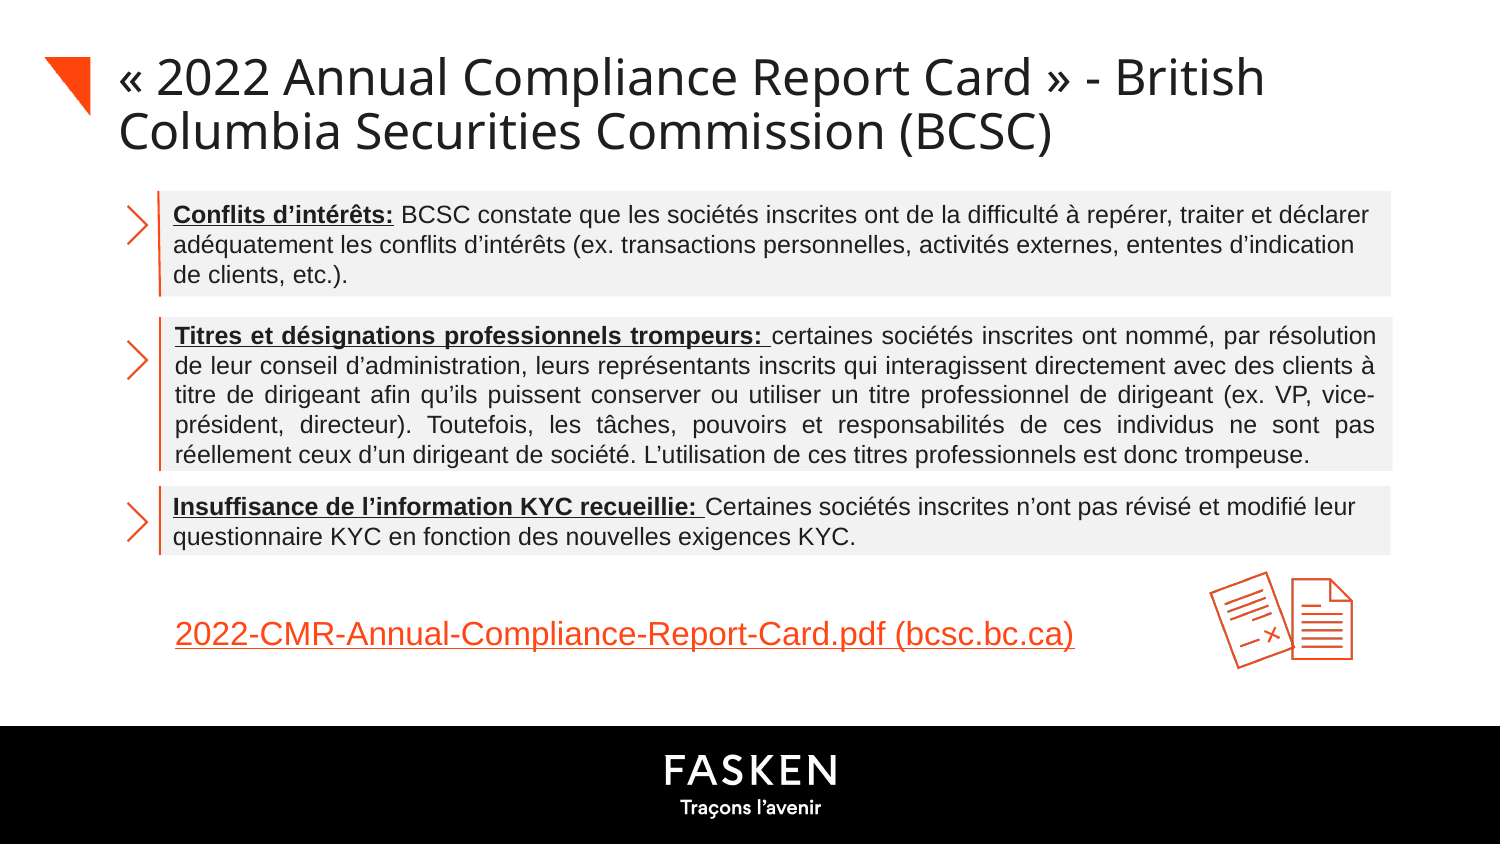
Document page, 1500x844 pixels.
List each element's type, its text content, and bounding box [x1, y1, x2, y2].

text_box 2022-CMR-Annual-Compliance-Report-Card.pdf (bcsc.bc.ca) [159, 604, 1170, 660]
text_box Titres et désignations professionnels trompeurs: certaines sociétés inscrites ont nommé, par résolution de leur conseil d’administration, leurs représentants inscrits qui interagissent directement avec des clients à titre de dirigeant afin qu’ils puissent conserver ou utiliser un titre professionnel de dirigeant (ex. VP, vice-président, directeur). Toutefois, les tâches, pouvoirs et responsabilités de ces individus ne sont pas réellement ceux d’un dirigeant de société. L’utilisation de ces titres professionnels est donc trompeuse. [159, 316, 1394, 472]
picture [0, 0, 1500, 844]
title « 2022 Annual Compliance Report Card » - British Columbia Securities Commission (BCSC) [103, 44, 1397, 208]
text_box Conflits d’intérêts: BCSC constate que les sociétés inscrites ont de la difficulté à repérer, traiter et déclarer adéquatement les conflits d’intérêts (ex. transactions personnelles, activités externes, ententes d’indication de clients, etc.). [161, 208, 1392, 297]
text_box Insuffisance de l’information KYC recueillie: Certaines sociétés inscrites n’ont pas révisé et modifié leur questionnaire KYC en fonction des nouvelles exigences KYC. [161, 485, 1392, 556]
